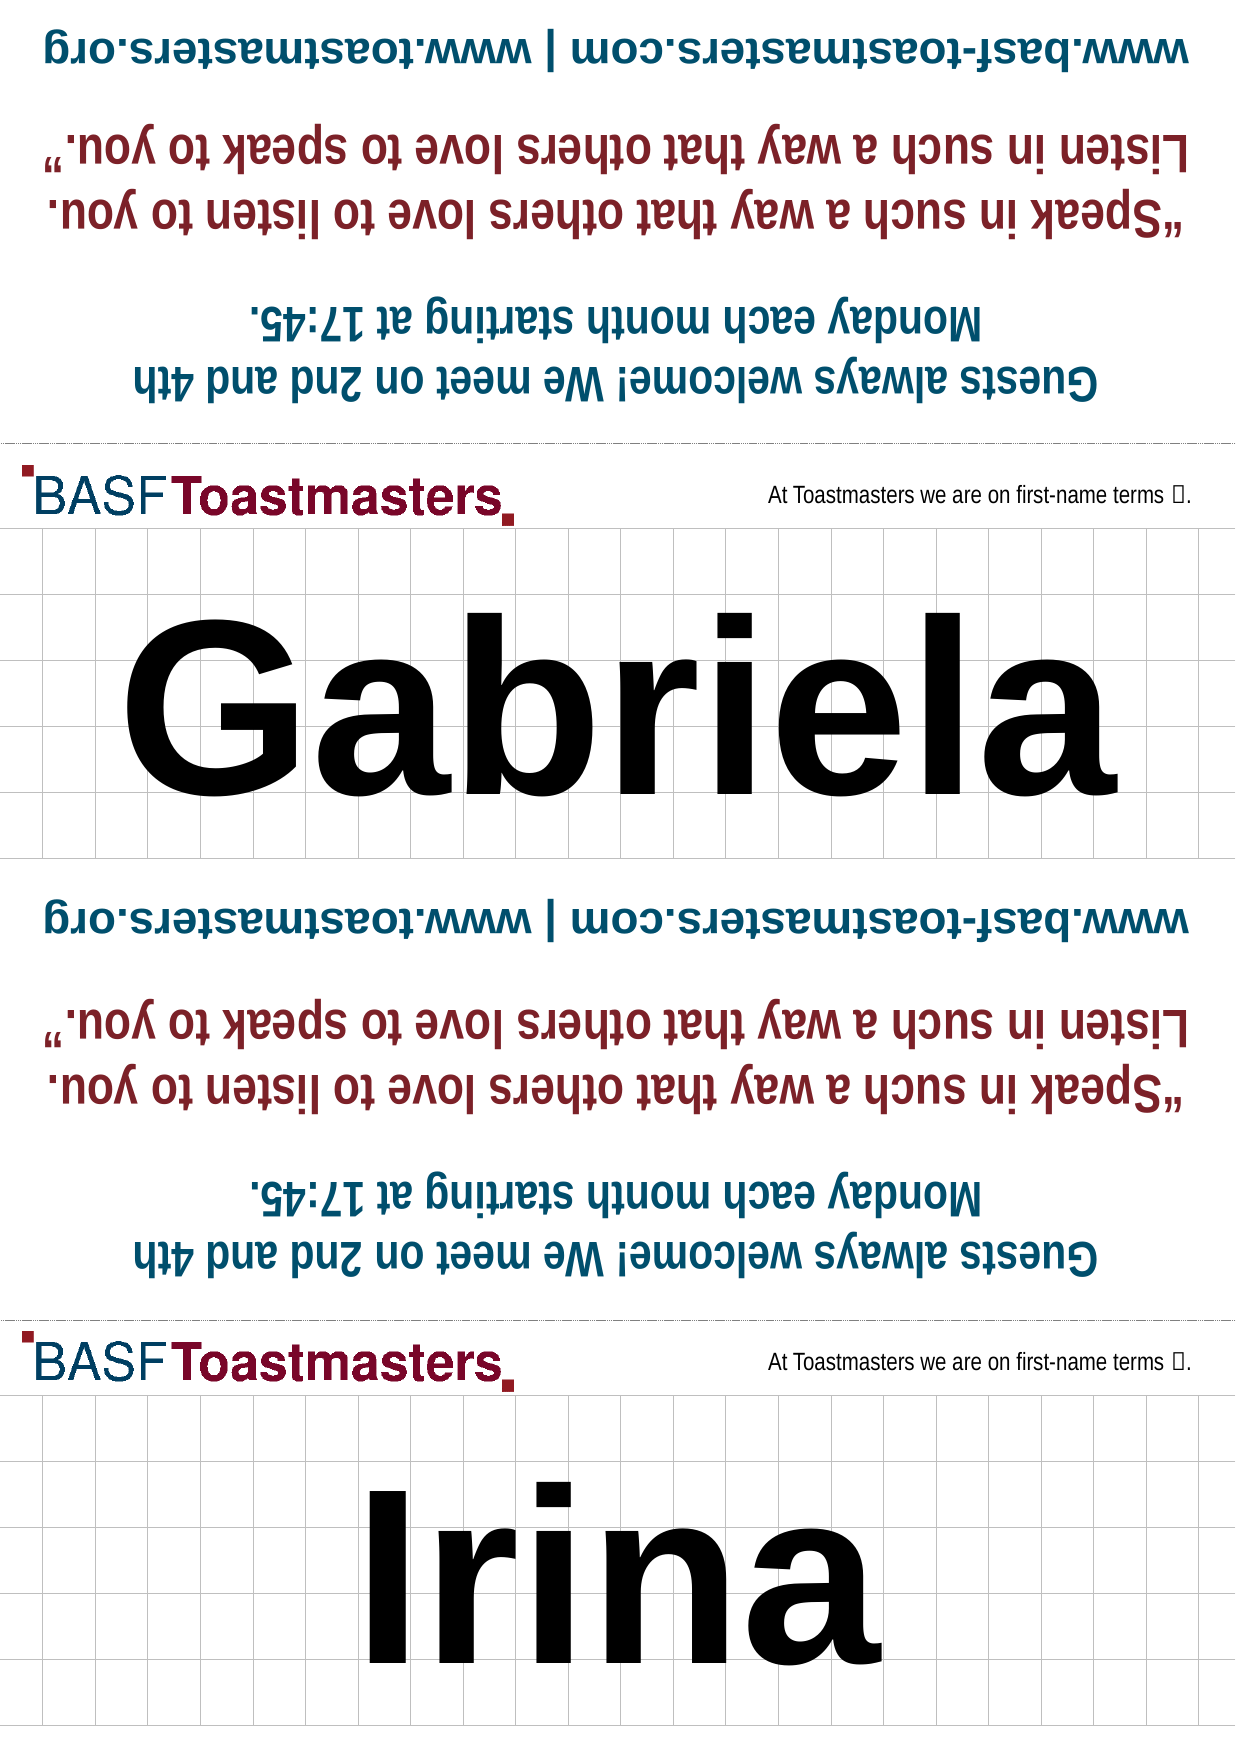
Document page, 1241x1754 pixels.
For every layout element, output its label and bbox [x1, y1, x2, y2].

text_box [0, 21, 1241, 1725]
